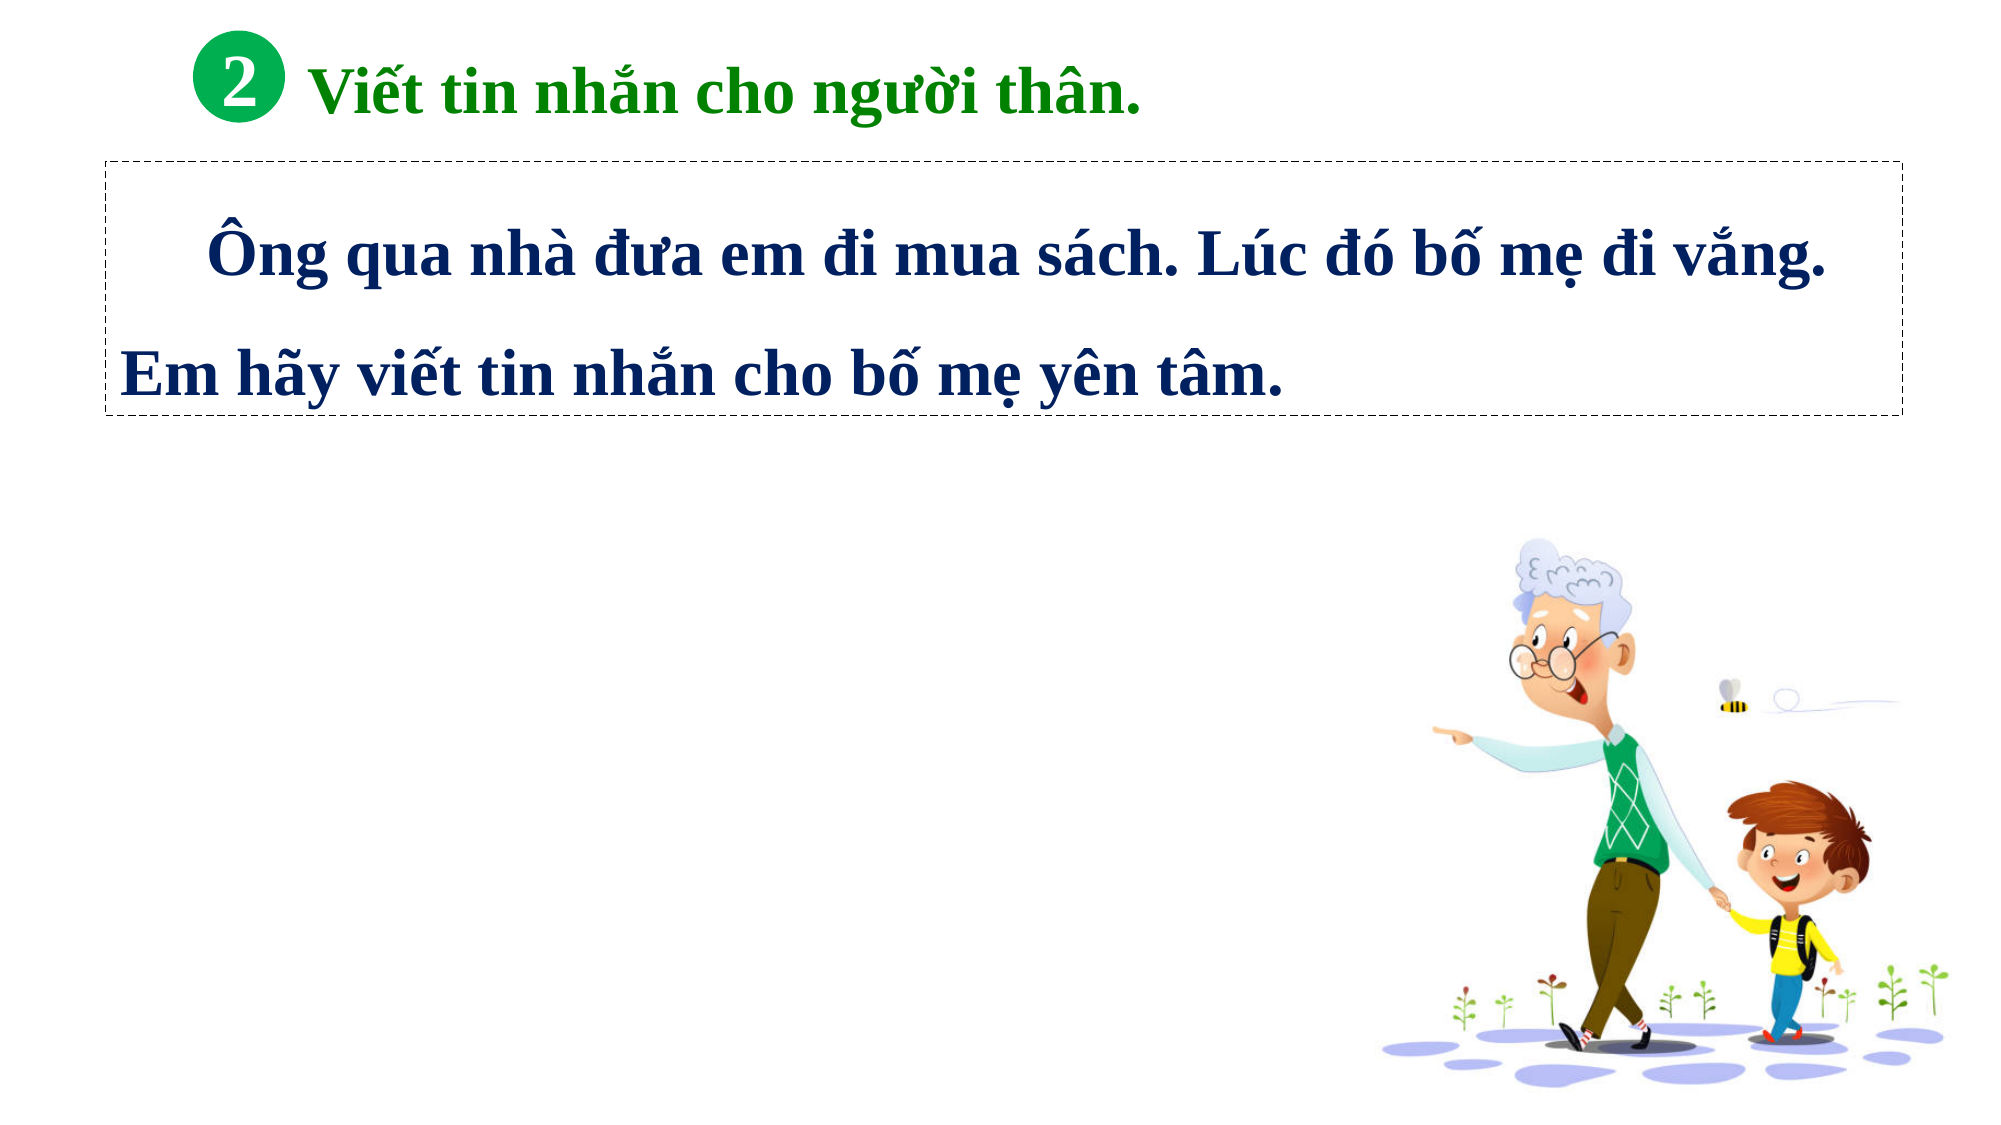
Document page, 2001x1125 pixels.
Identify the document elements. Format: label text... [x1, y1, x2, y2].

picture [1331, 473, 2000, 1125]
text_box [194, 31, 1962, 138]
text_box Ông qua nhà đưa em đi mua sách. Lúc đó bố mẹ đi vắng. Em hãy viết tin nhắn cho bố mẹ yên tâm. [105, 161, 1903, 416]
